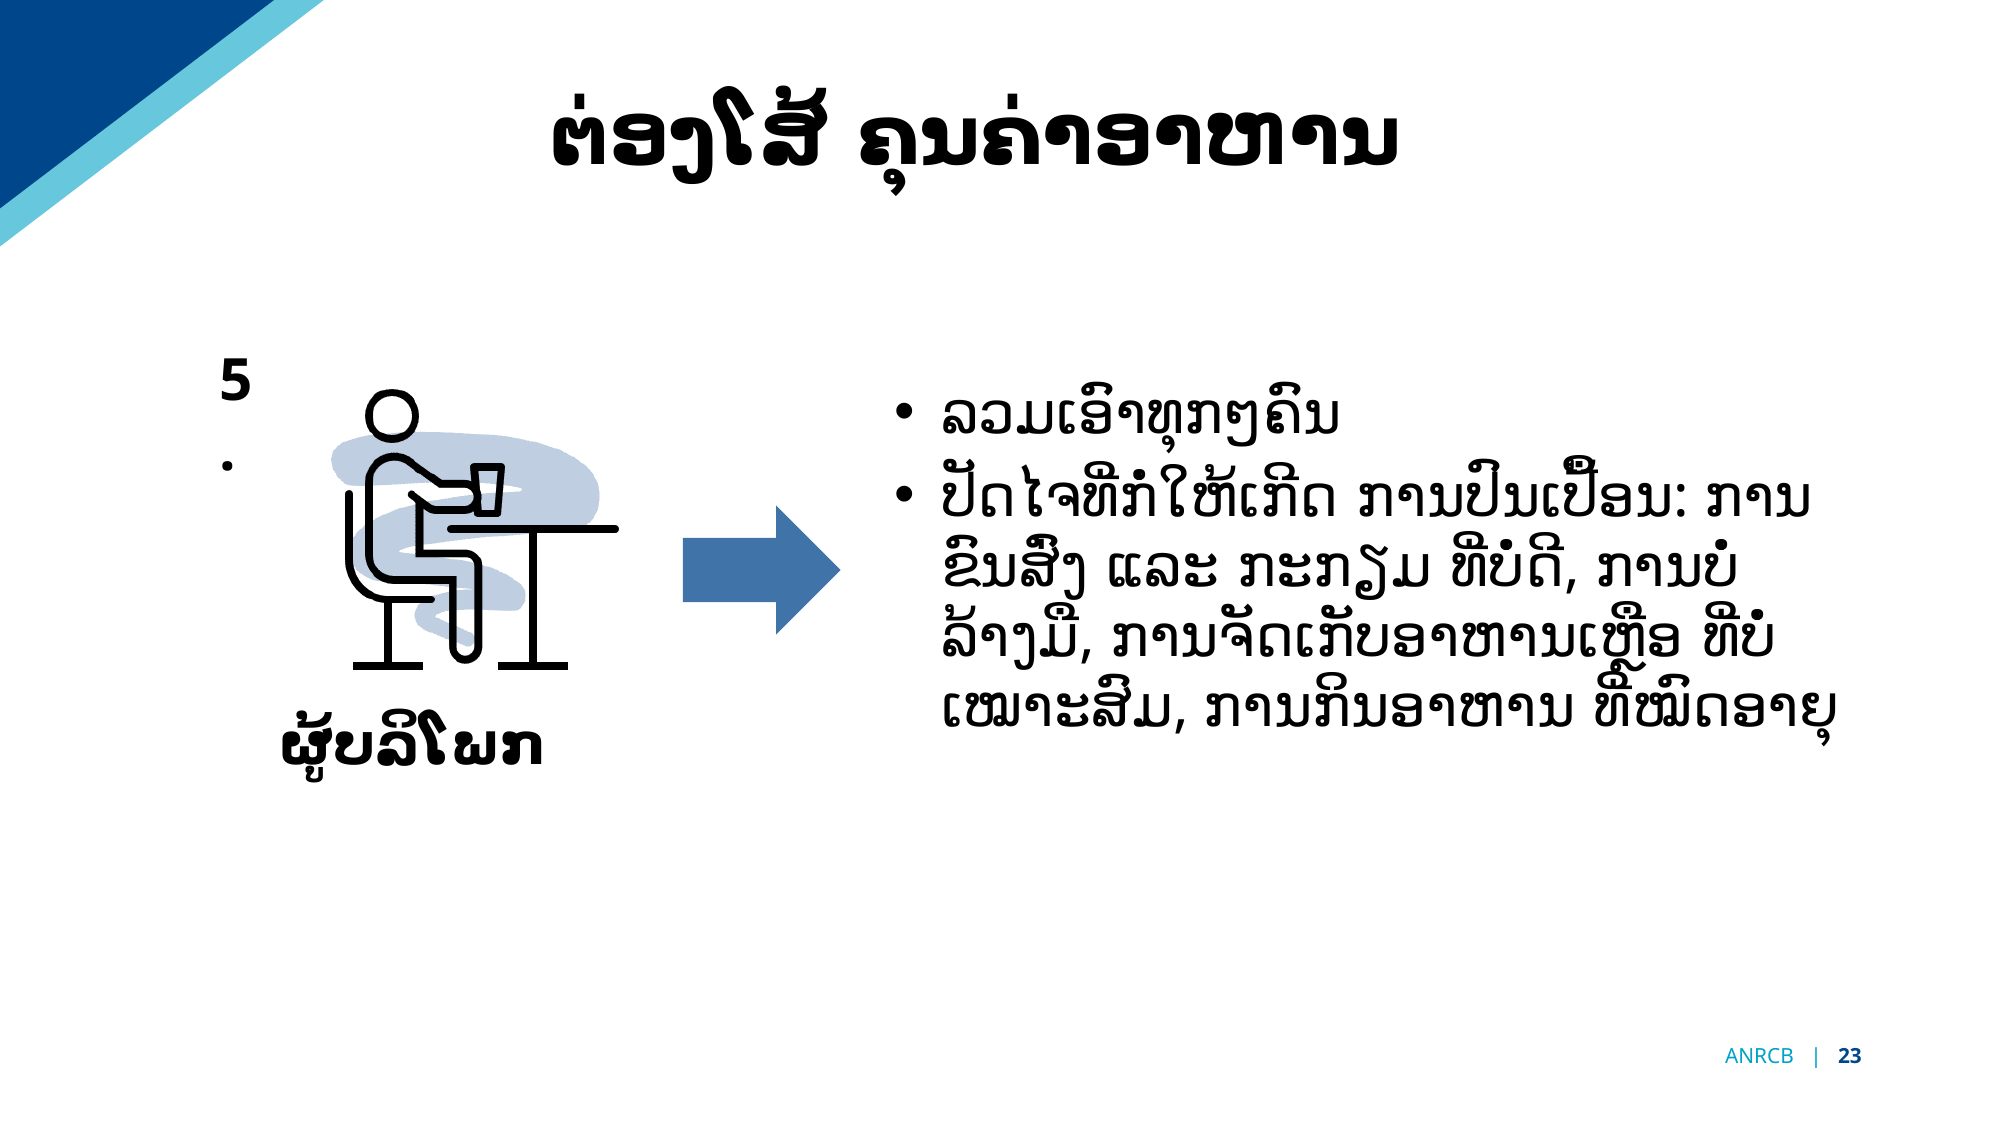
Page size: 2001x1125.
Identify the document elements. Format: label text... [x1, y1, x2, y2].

picture [290, 349, 665, 724]
text_box [680, 503, 843, 637]
text_box ຕ່ອງໂສ້ ຄຸນຄ່າອາຫານ [391, 73, 1562, 189]
slide_number ANRCB | 23 [1546, 1041, 1877, 1073]
text_box ລວມເອົາທຸກໆຄົນ ປັດໄຈທີ່ກໍ່ໃຫ້ເກີດ ການປົນເປື້ອນ: ການຂົນສົ່ງ ແລະ ກະກຽມ ທີ່ບໍ່ດີ, ການບໍ່ລ້າງມື, ການຈັດເກັບອາຫານເຫຼືອ ທີ່ບໍ່ເໝາະສົມ, ການກິນອາຫານ ທີ່ໝົດອາຍຸ [879, 368, 1877, 787]
text_box 5. [205, 334, 284, 490]
text_box ຜູ້ບລິໂພກ [209, 698, 618, 784]
